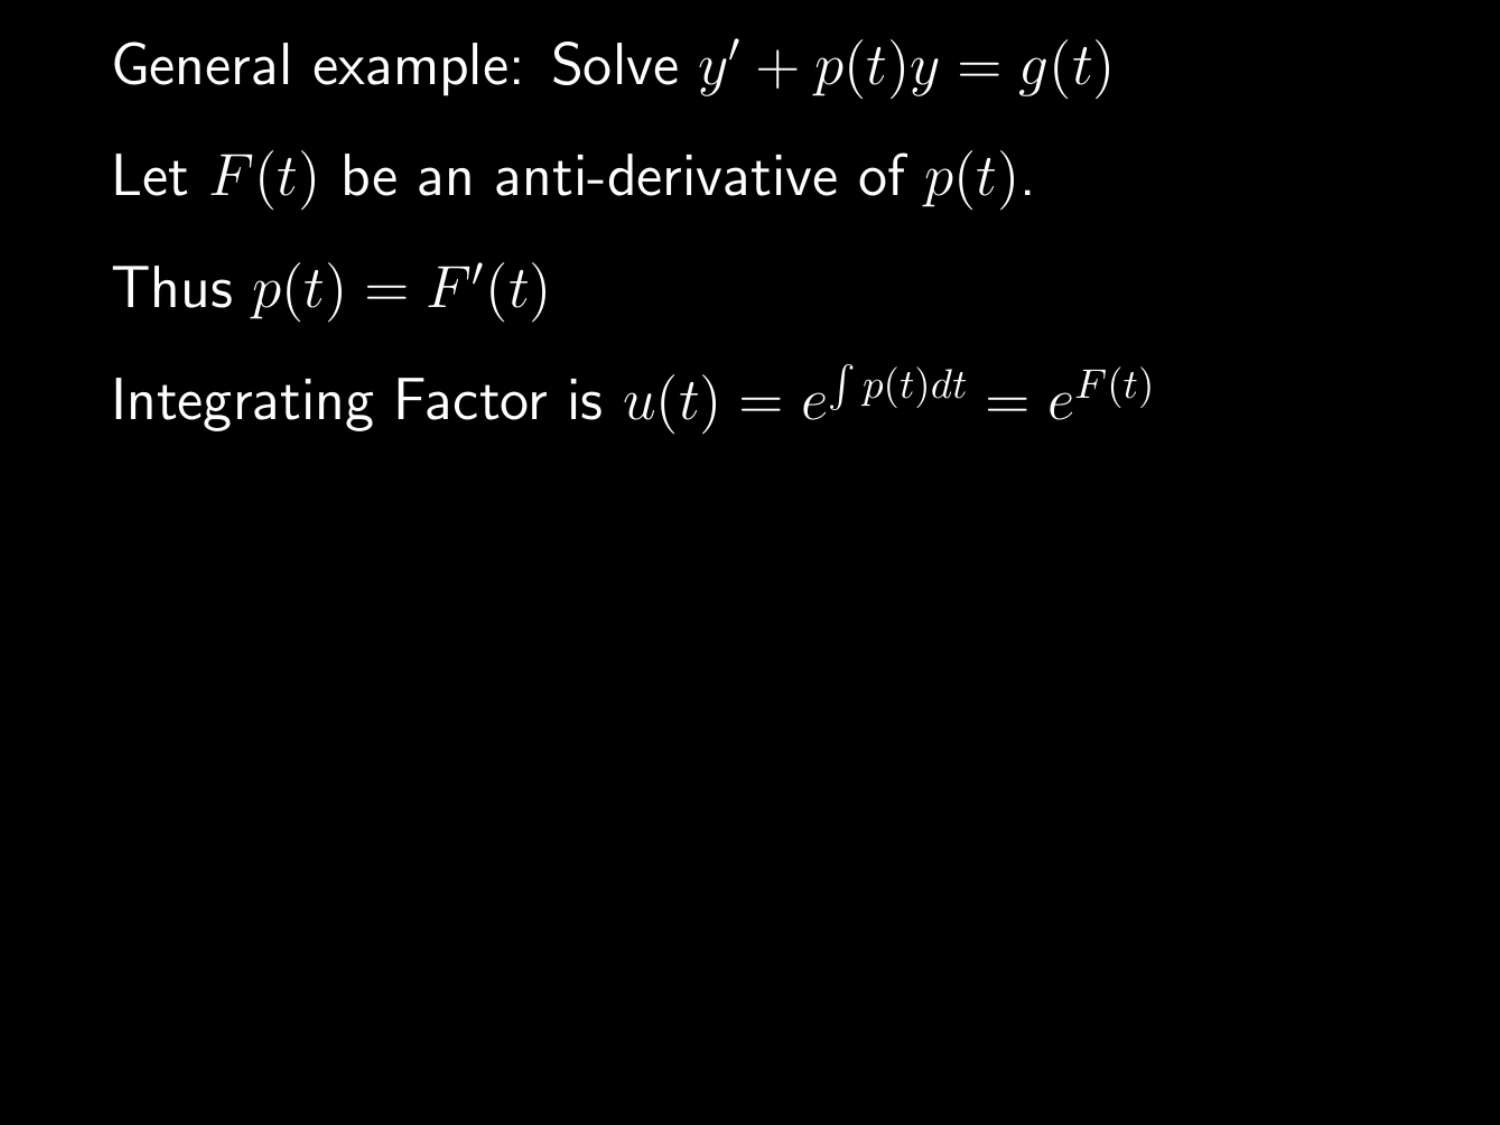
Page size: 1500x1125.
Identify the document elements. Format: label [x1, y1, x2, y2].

picture [1, 0, 1499, 464]
